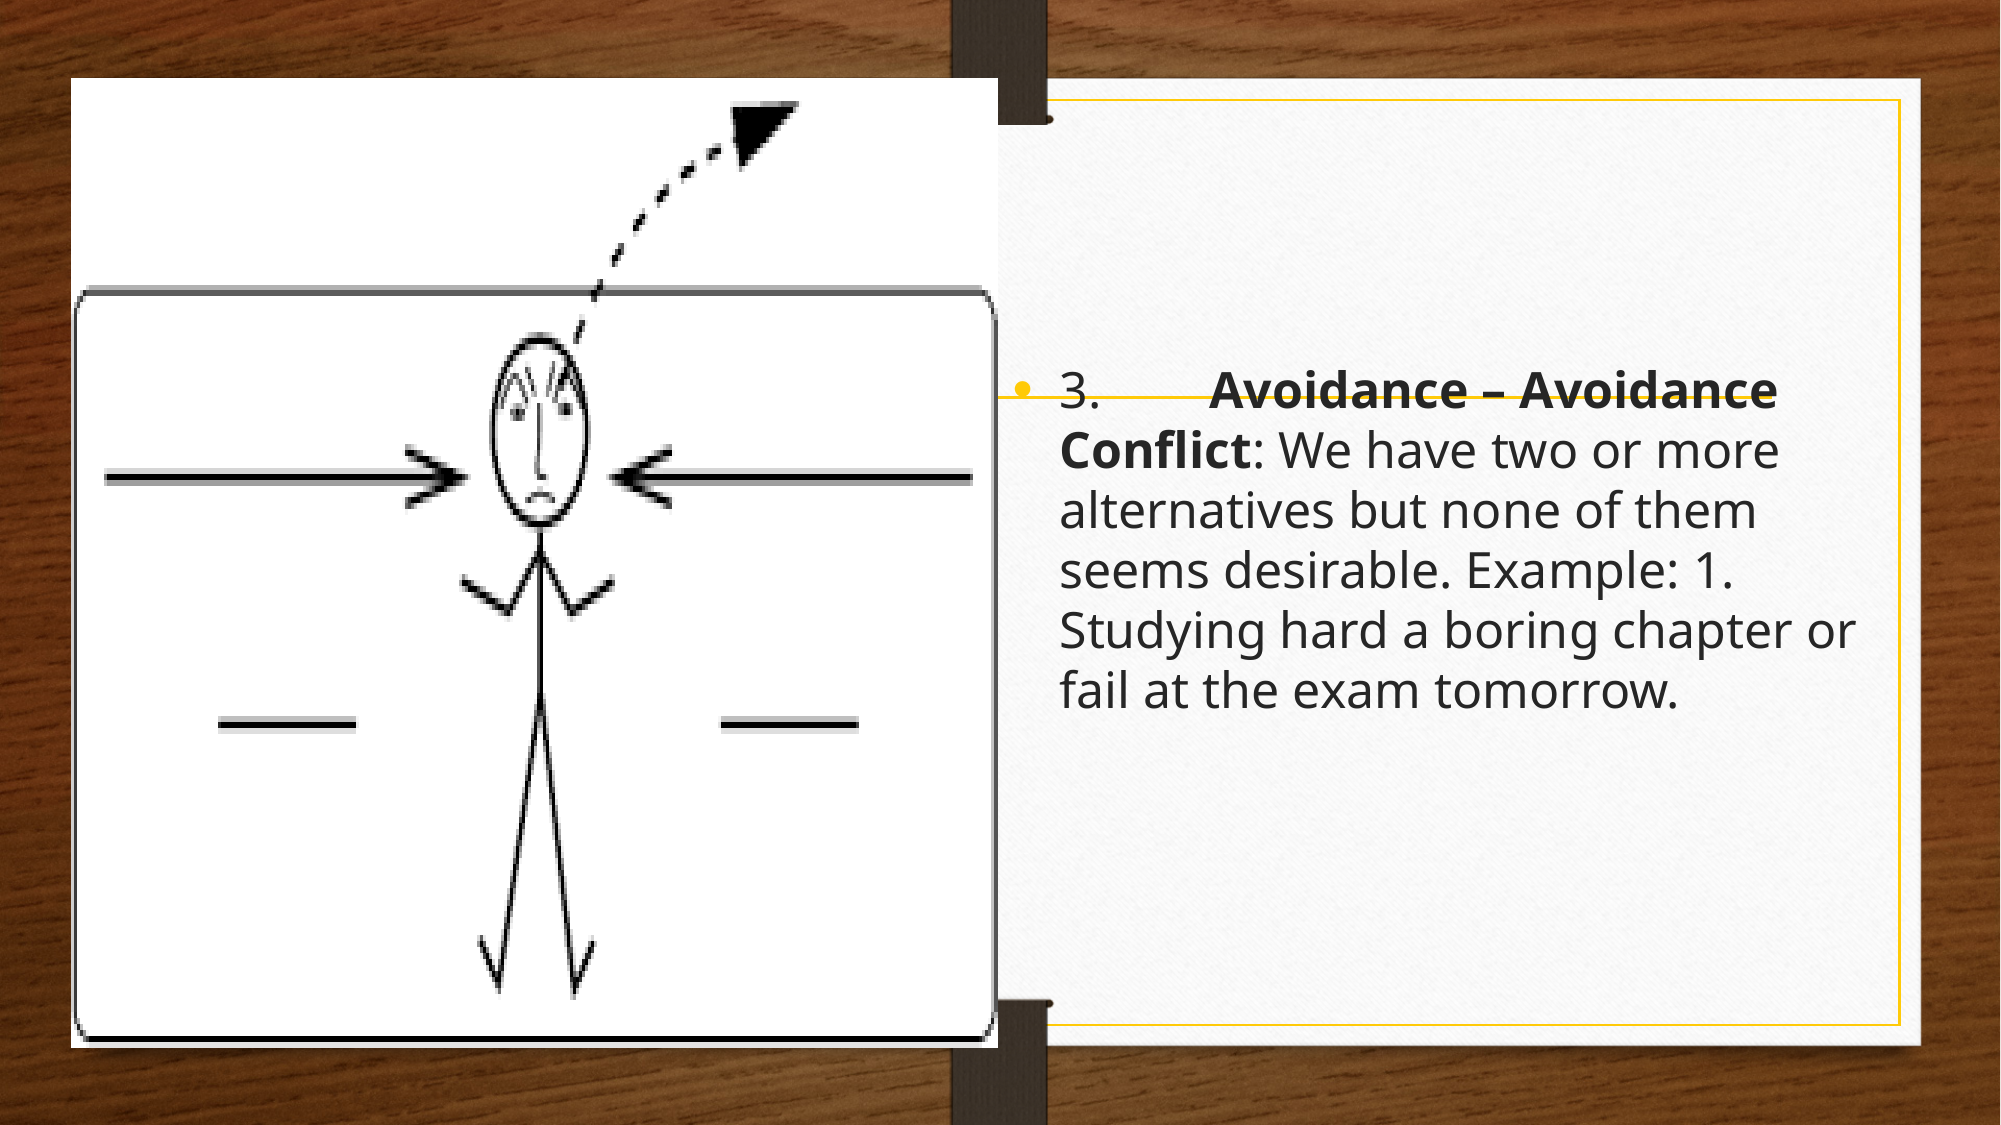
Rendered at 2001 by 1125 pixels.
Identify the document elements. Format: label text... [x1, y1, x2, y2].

list 3. Avoidance – Avoidance Conflict: We have two or more alternatives but none of them seems desirable. Example: 1. Studying hard a boring chapter or fail at the exam tomorrow. [998, 351, 1904, 896]
picture [0, 0, 2001, 1125]
